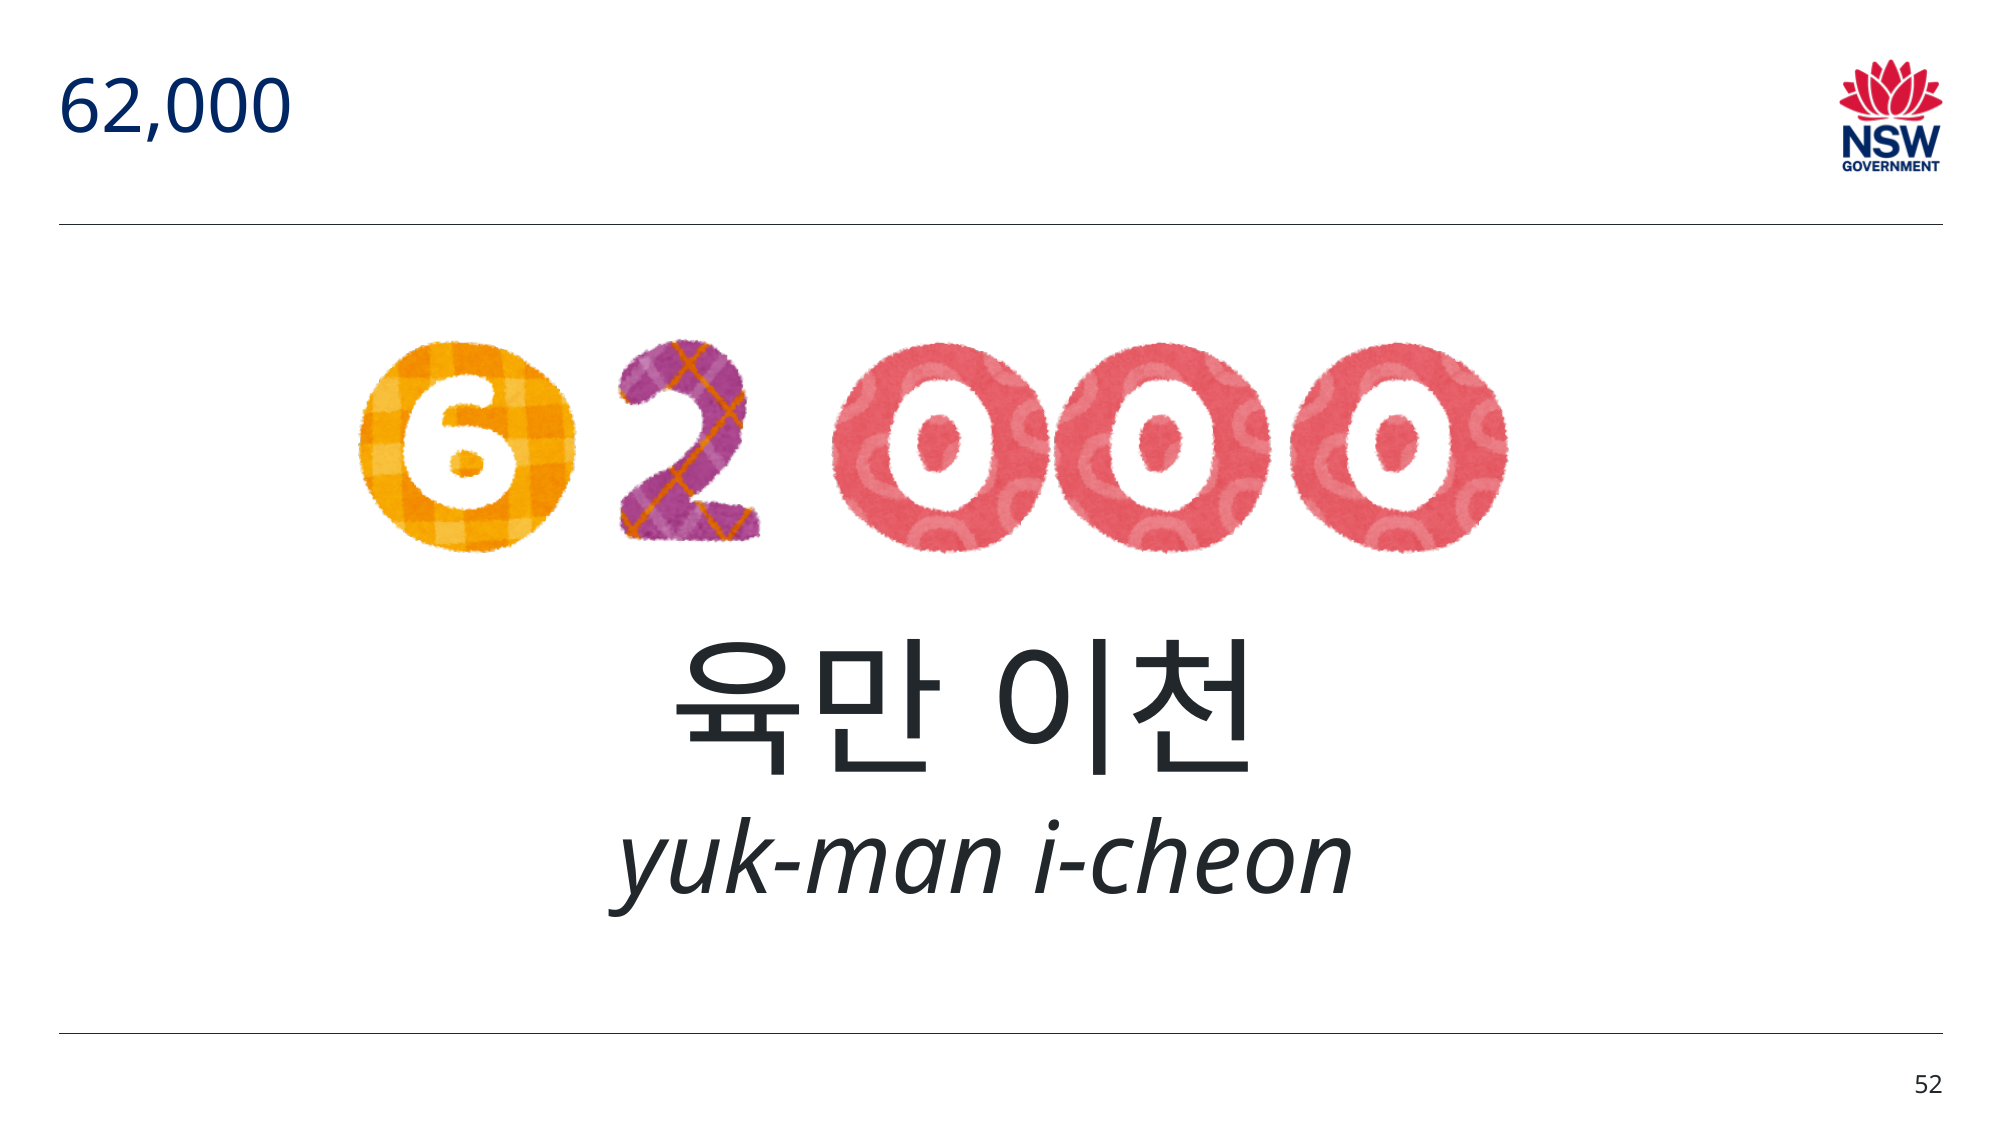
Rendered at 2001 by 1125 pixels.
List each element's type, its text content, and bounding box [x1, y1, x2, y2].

picture [1839, 59, 1943, 172]
title 62,000 [59, 59, 1713, 149]
slide_number 52 [1824, 1068, 1943, 1099]
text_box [348, 322, 1523, 563]
text_box 육만 이천 yuk-man i-cheon [348, 613, 1627, 924]
